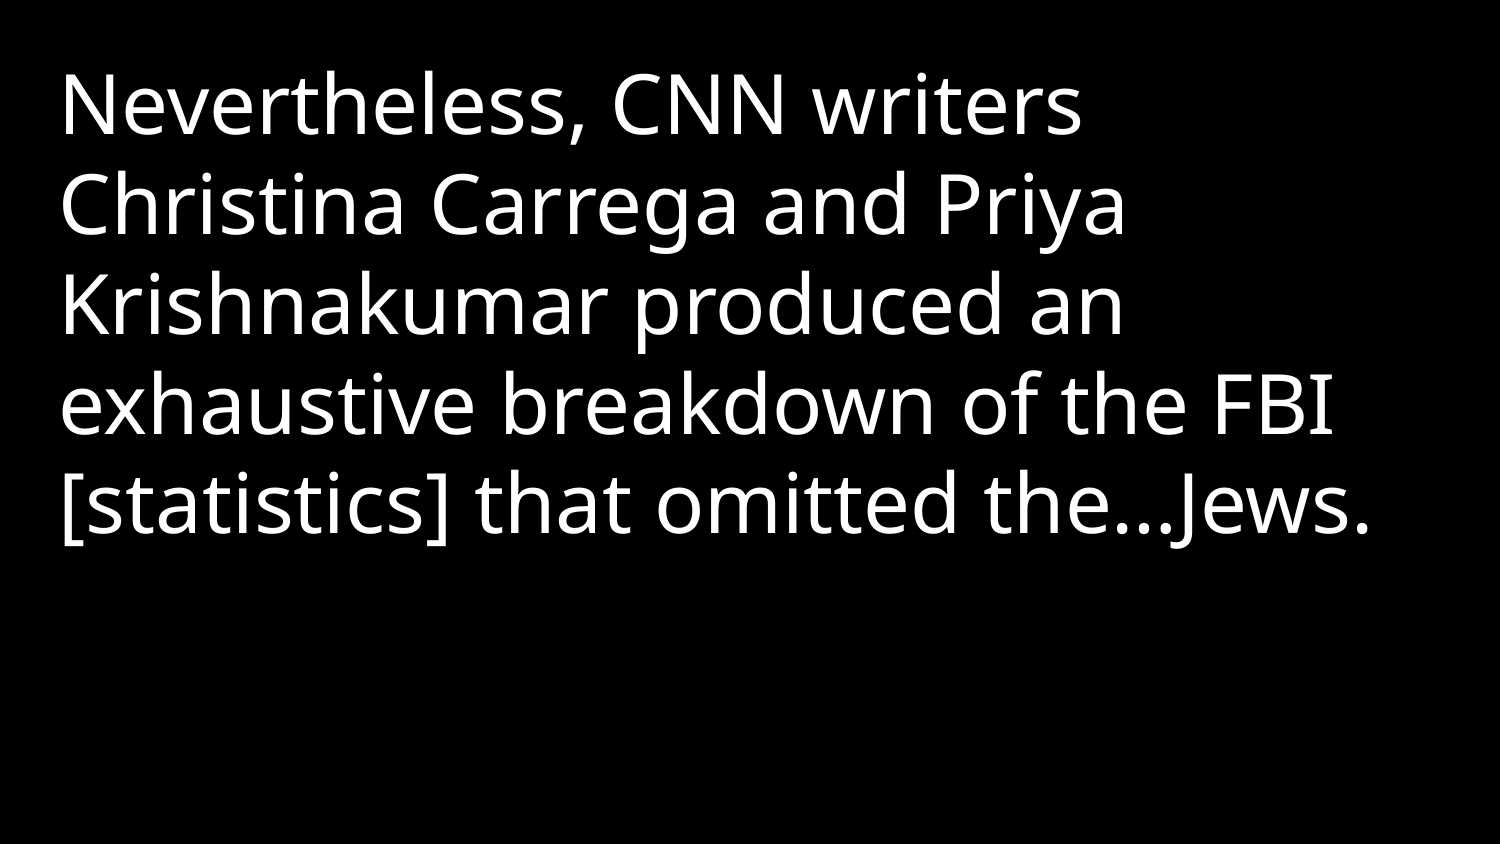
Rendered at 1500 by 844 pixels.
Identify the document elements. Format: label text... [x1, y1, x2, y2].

list Nevertheless, CNN writers Christina Carrega and Priya Krishnakumar produced an exhaustive breakdown of the FBI [statistics] that omitted the…Jews. [50, 46, 1425, 810]
